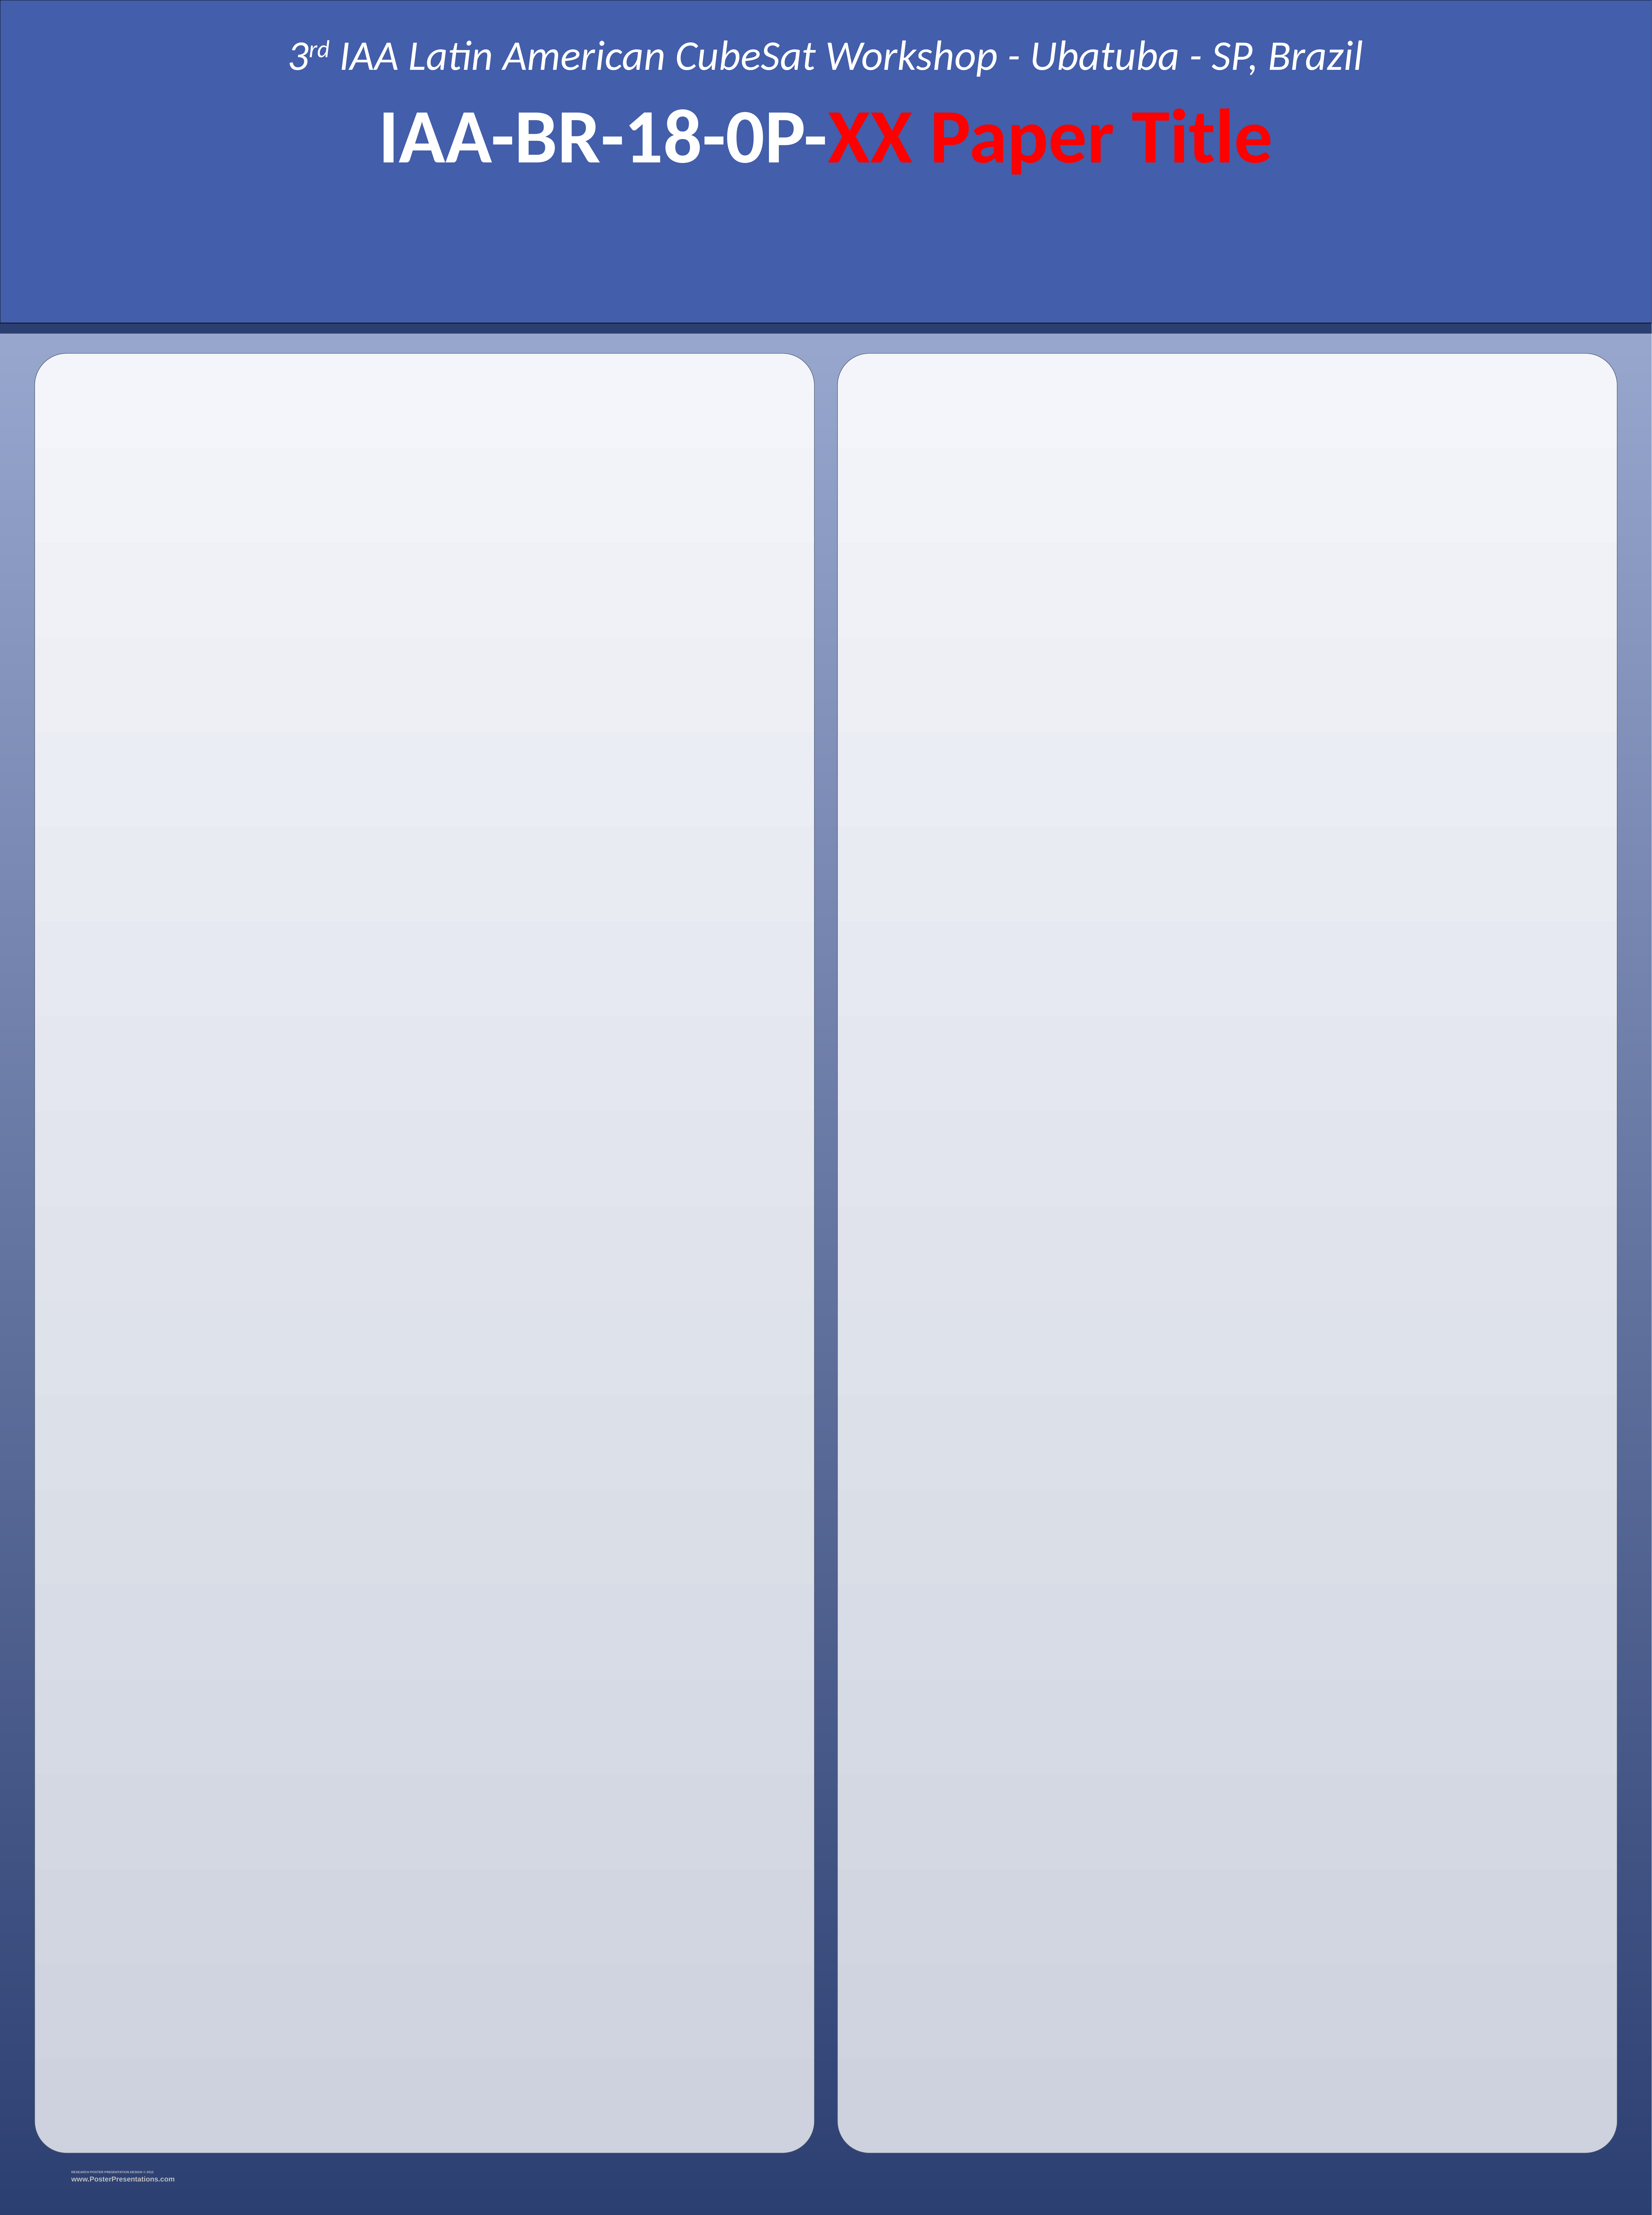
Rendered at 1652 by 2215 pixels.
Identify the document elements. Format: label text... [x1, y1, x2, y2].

text_box 3rd IAA Latin American CubeSat Workshop - Ubatuba - SP, Brazil [224, 25, 1427, 81]
list IAA-BR-18-0P-XX Paper Title [224, 83, 1427, 169]
